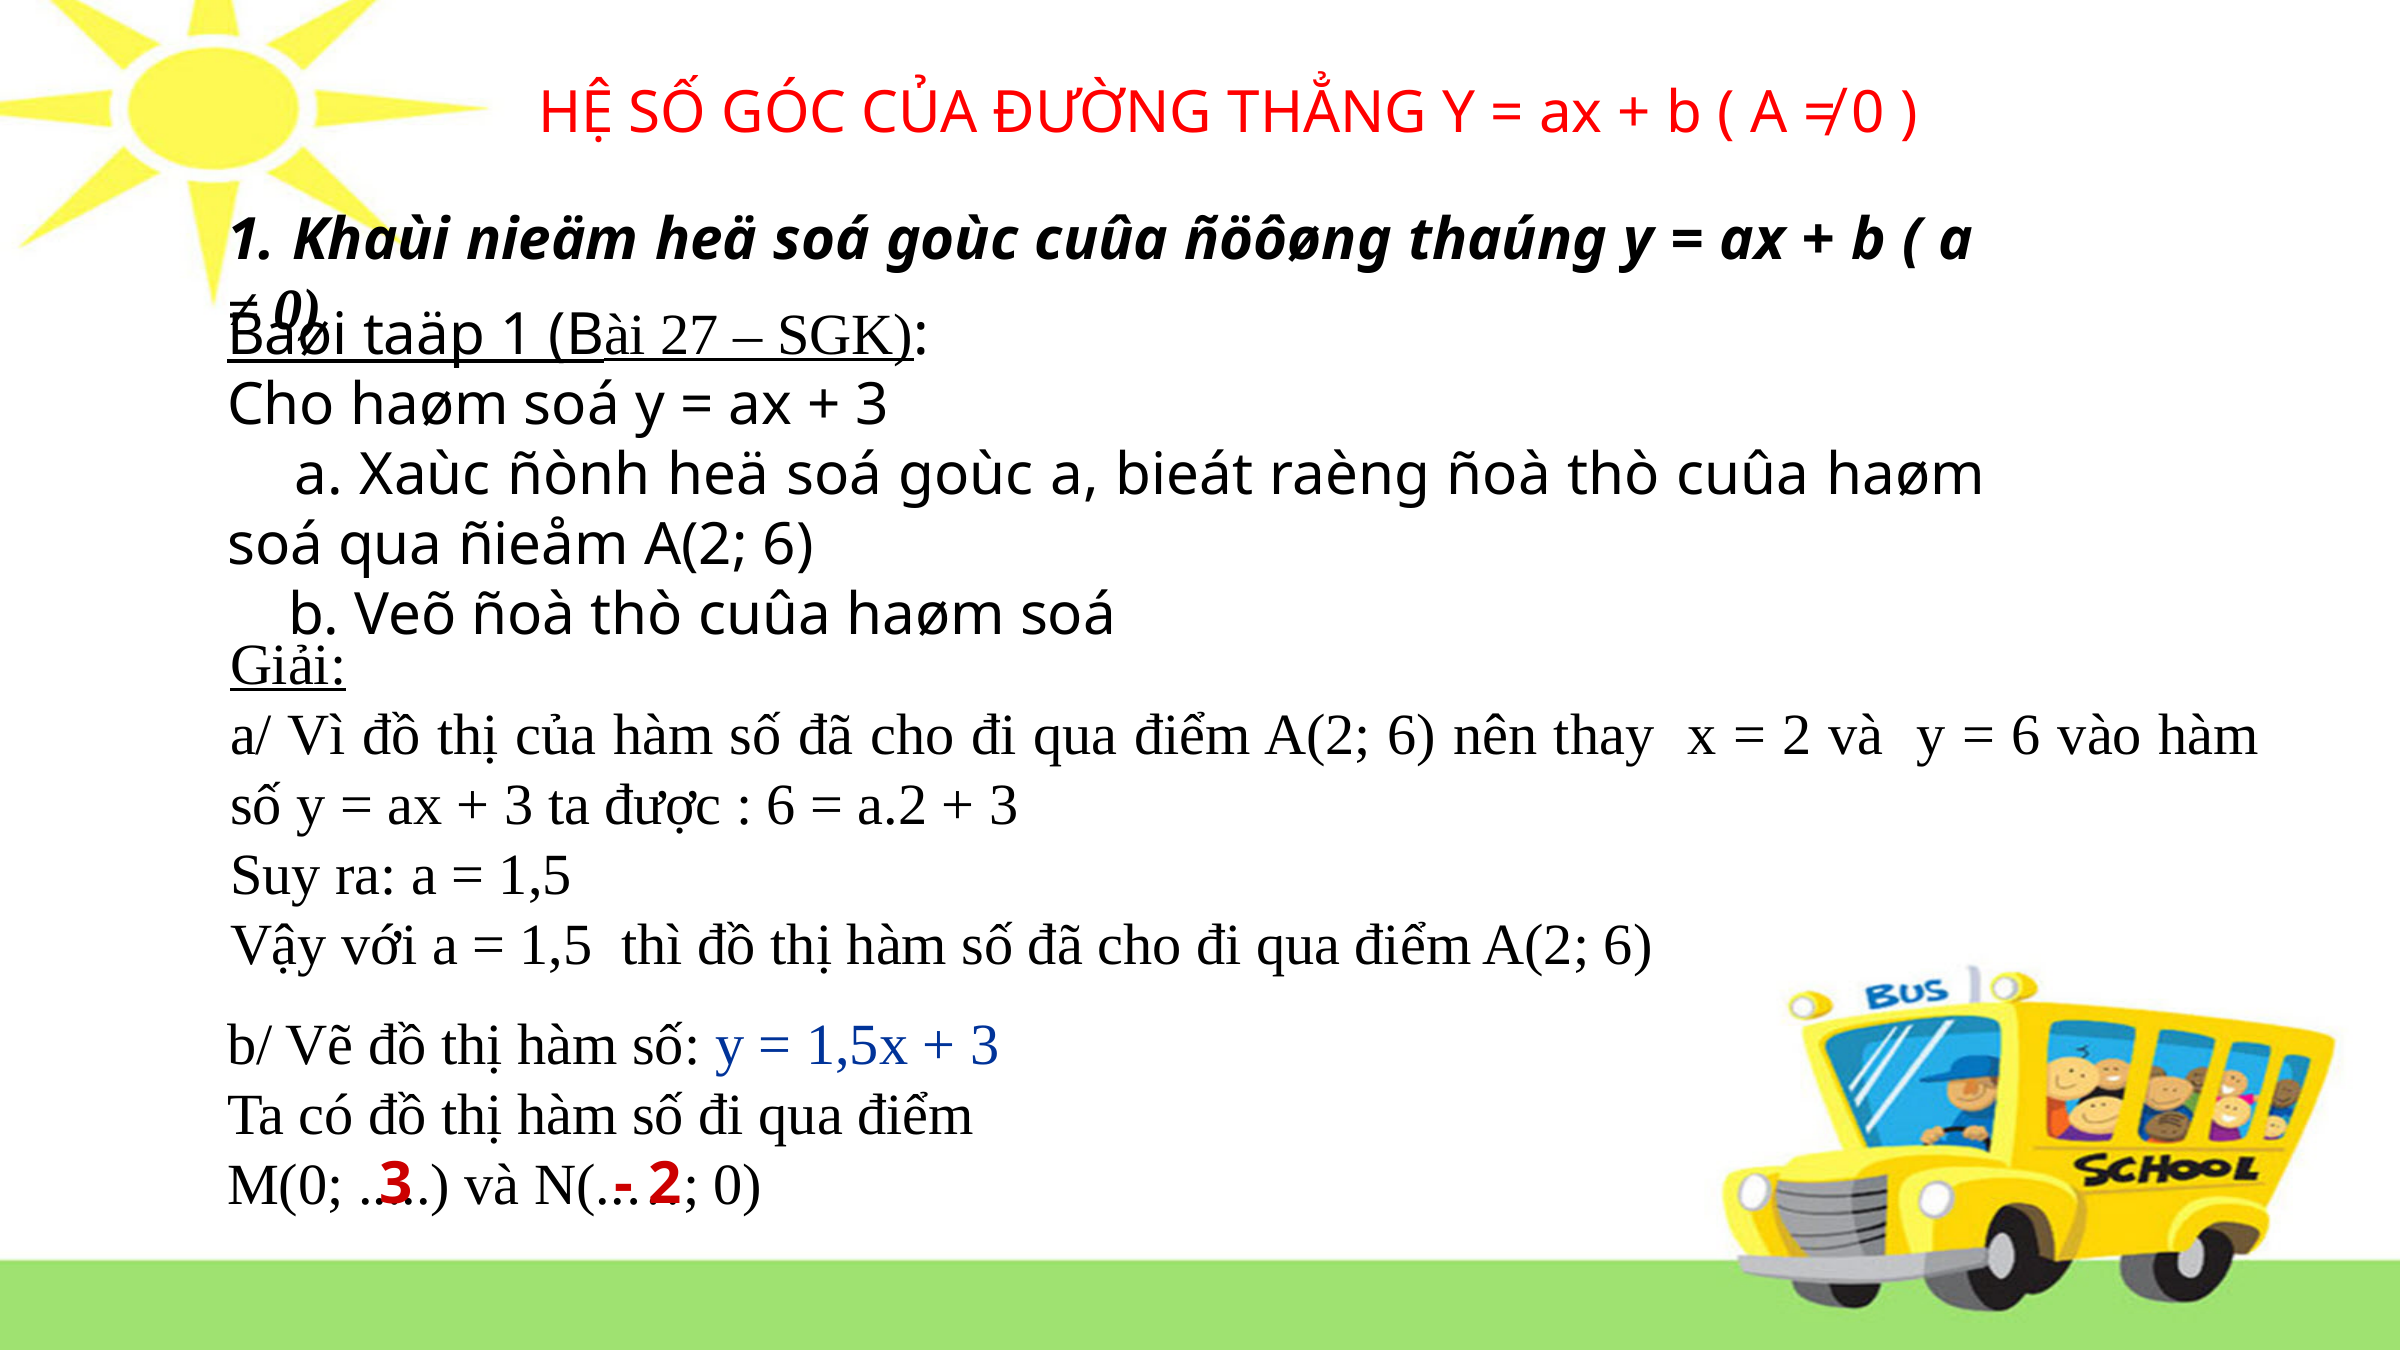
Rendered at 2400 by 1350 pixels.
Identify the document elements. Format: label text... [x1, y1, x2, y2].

text_box - 2 [599, 1137, 763, 1223]
text_box 3 [364, 1137, 425, 1293]
text_box 1. Khaùi nieäm heä soá goùc cuûa ñöôøng thaúng y = ax + b ( a ≠ 0) [212, 193, 1989, 349]
text_box Giải: a/ Vì đồ thị của hàm số đã cho đi qua điểm A(2; 6) nên thay x = 2 và y = 6 vào hàm số y = ax + 3 ta được : 6 = a.2 + 3 Suy ra: a = 1,5 Vậy với a = 1,5 thì đồ thị hàm số đã cho đi qua điểm A(2; 6) [215, 618, 2275, 984]
text_box Baøi taäp 1 (Bài 27 – SGK): Cho haøm soá y = ax + 3 a. Xaùc ñònh heä soá goùc a, bieát raèng ñoà thò cuûa haøm soá qua ñieåm A(2; 6) b. Veõ ñoà thò cuûa haøm soá [212, 288, 2000, 654]
text_box b/ Vẽ đồ thị hàm số: y = 1,5x + 3 Ta có đồ thị hàm số đi qua điểm M(0; .....) và N(..…; 0) [212, 998, 1575, 1224]
text_box HỆ SỐ GÓC CỦA ĐƯỜNG THẲNG Y = ax + b ( A ≠ 0 ) [523, 66, 1949, 152]
picture [0, 0, 2400, 1350]
